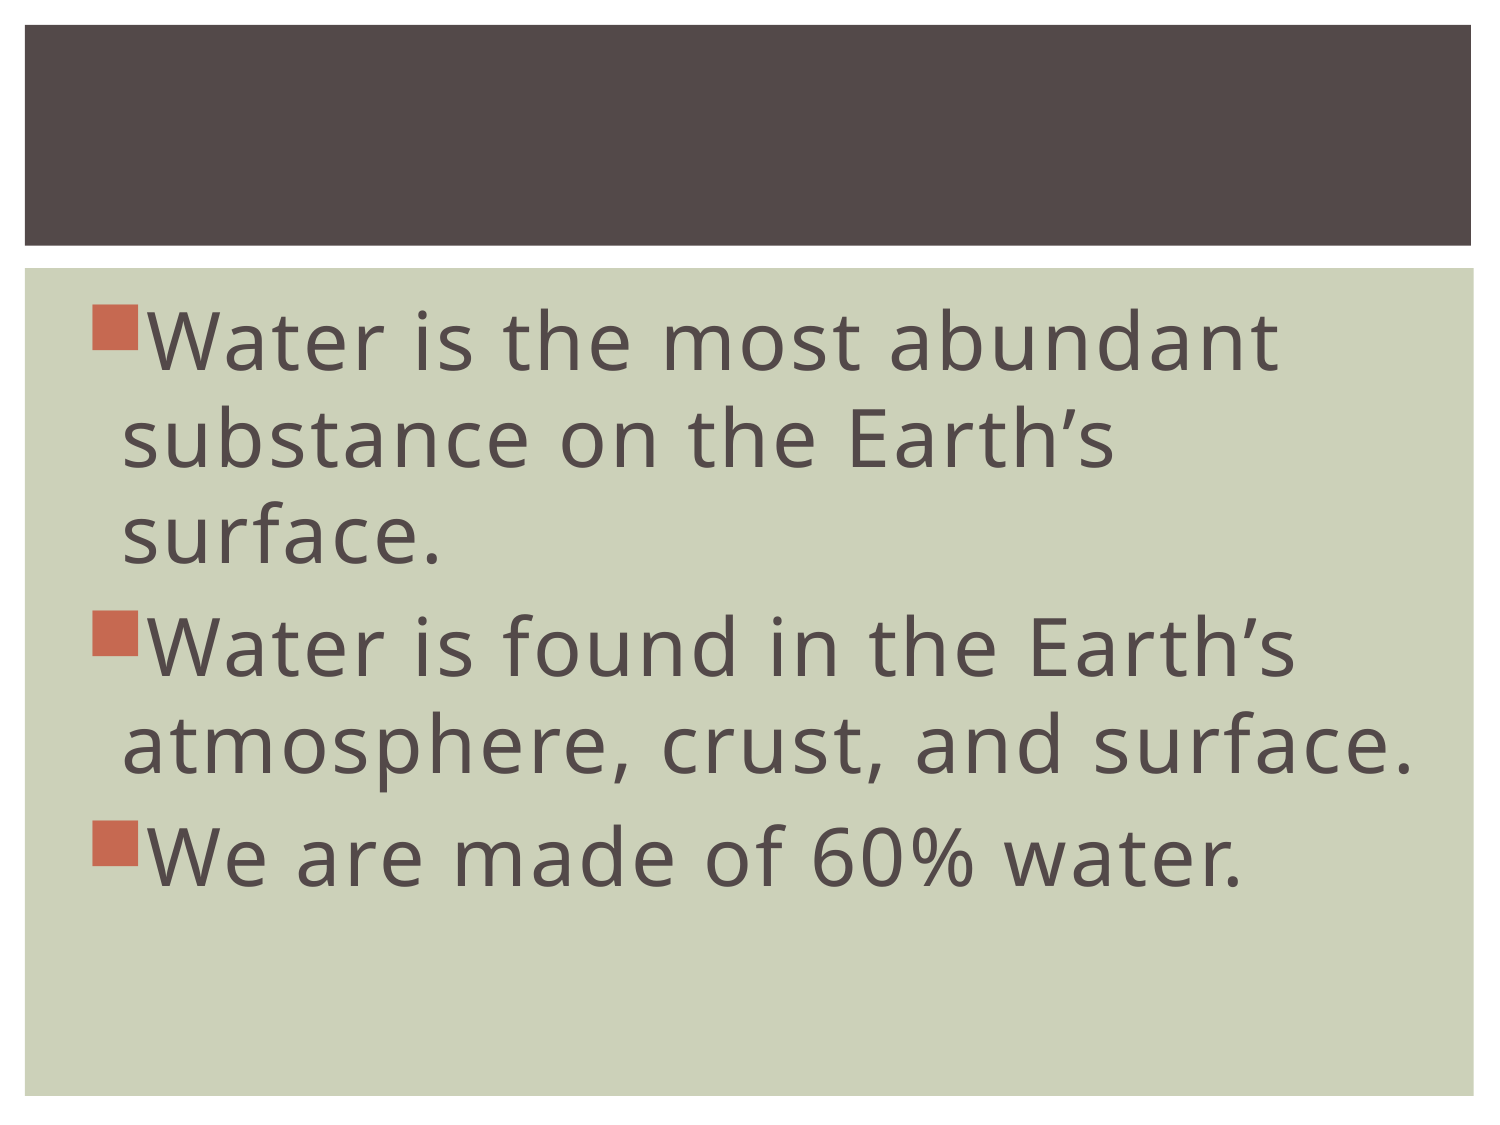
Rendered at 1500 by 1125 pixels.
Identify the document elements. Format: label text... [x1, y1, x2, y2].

list Water is the most abundant substance on the Earth’s surface. Water is found in the Earth’s atmosphere, crust, and surface. We are made of 60% water. [62, 281, 1442, 1005]
